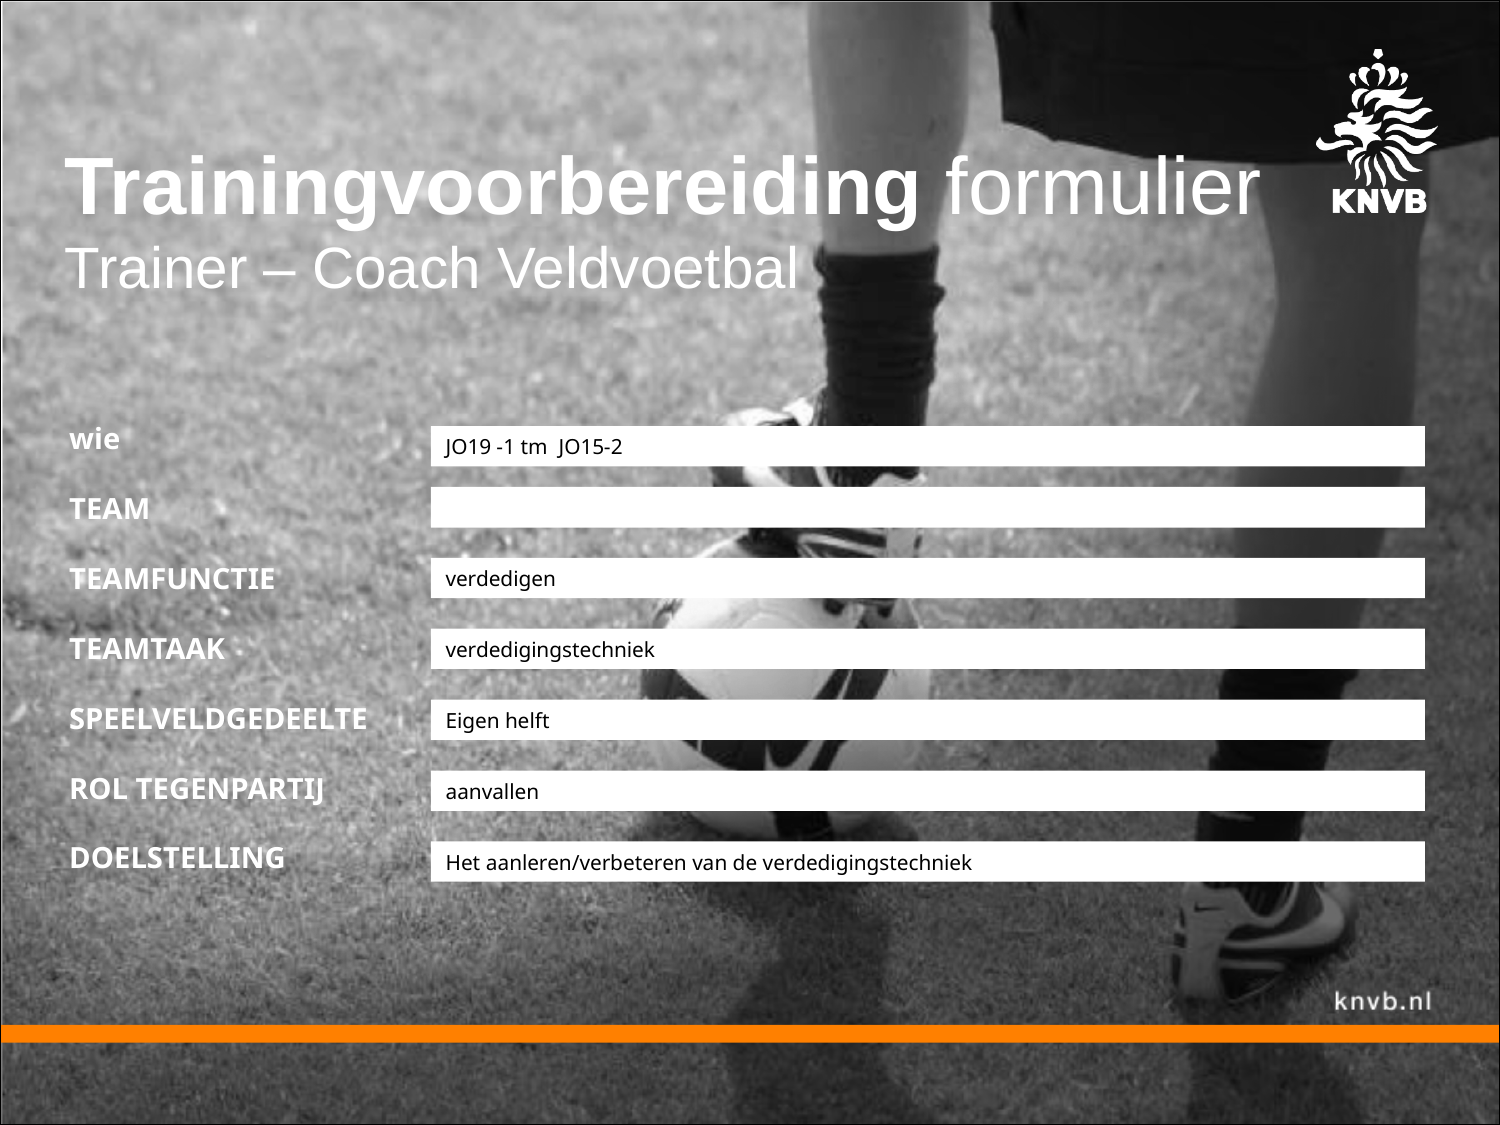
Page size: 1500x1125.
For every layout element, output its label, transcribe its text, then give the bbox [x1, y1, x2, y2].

text_box JO19 -1 tm JO15-2 [430, 426, 1425, 467]
text_box verdedigingstechniek [430, 628, 1425, 669]
text_box [430, 486, 1425, 528]
text_box Het aanleren/verbeteren van de verdedigingstechniek [430, 841, 1425, 882]
text_box Eigen helft [430, 699, 1425, 740]
text_box aanvallen [430, 770, 1425, 811]
text_box [0, 0, 1500, 1125]
text_box verdedigen [430, 557, 1425, 599]
